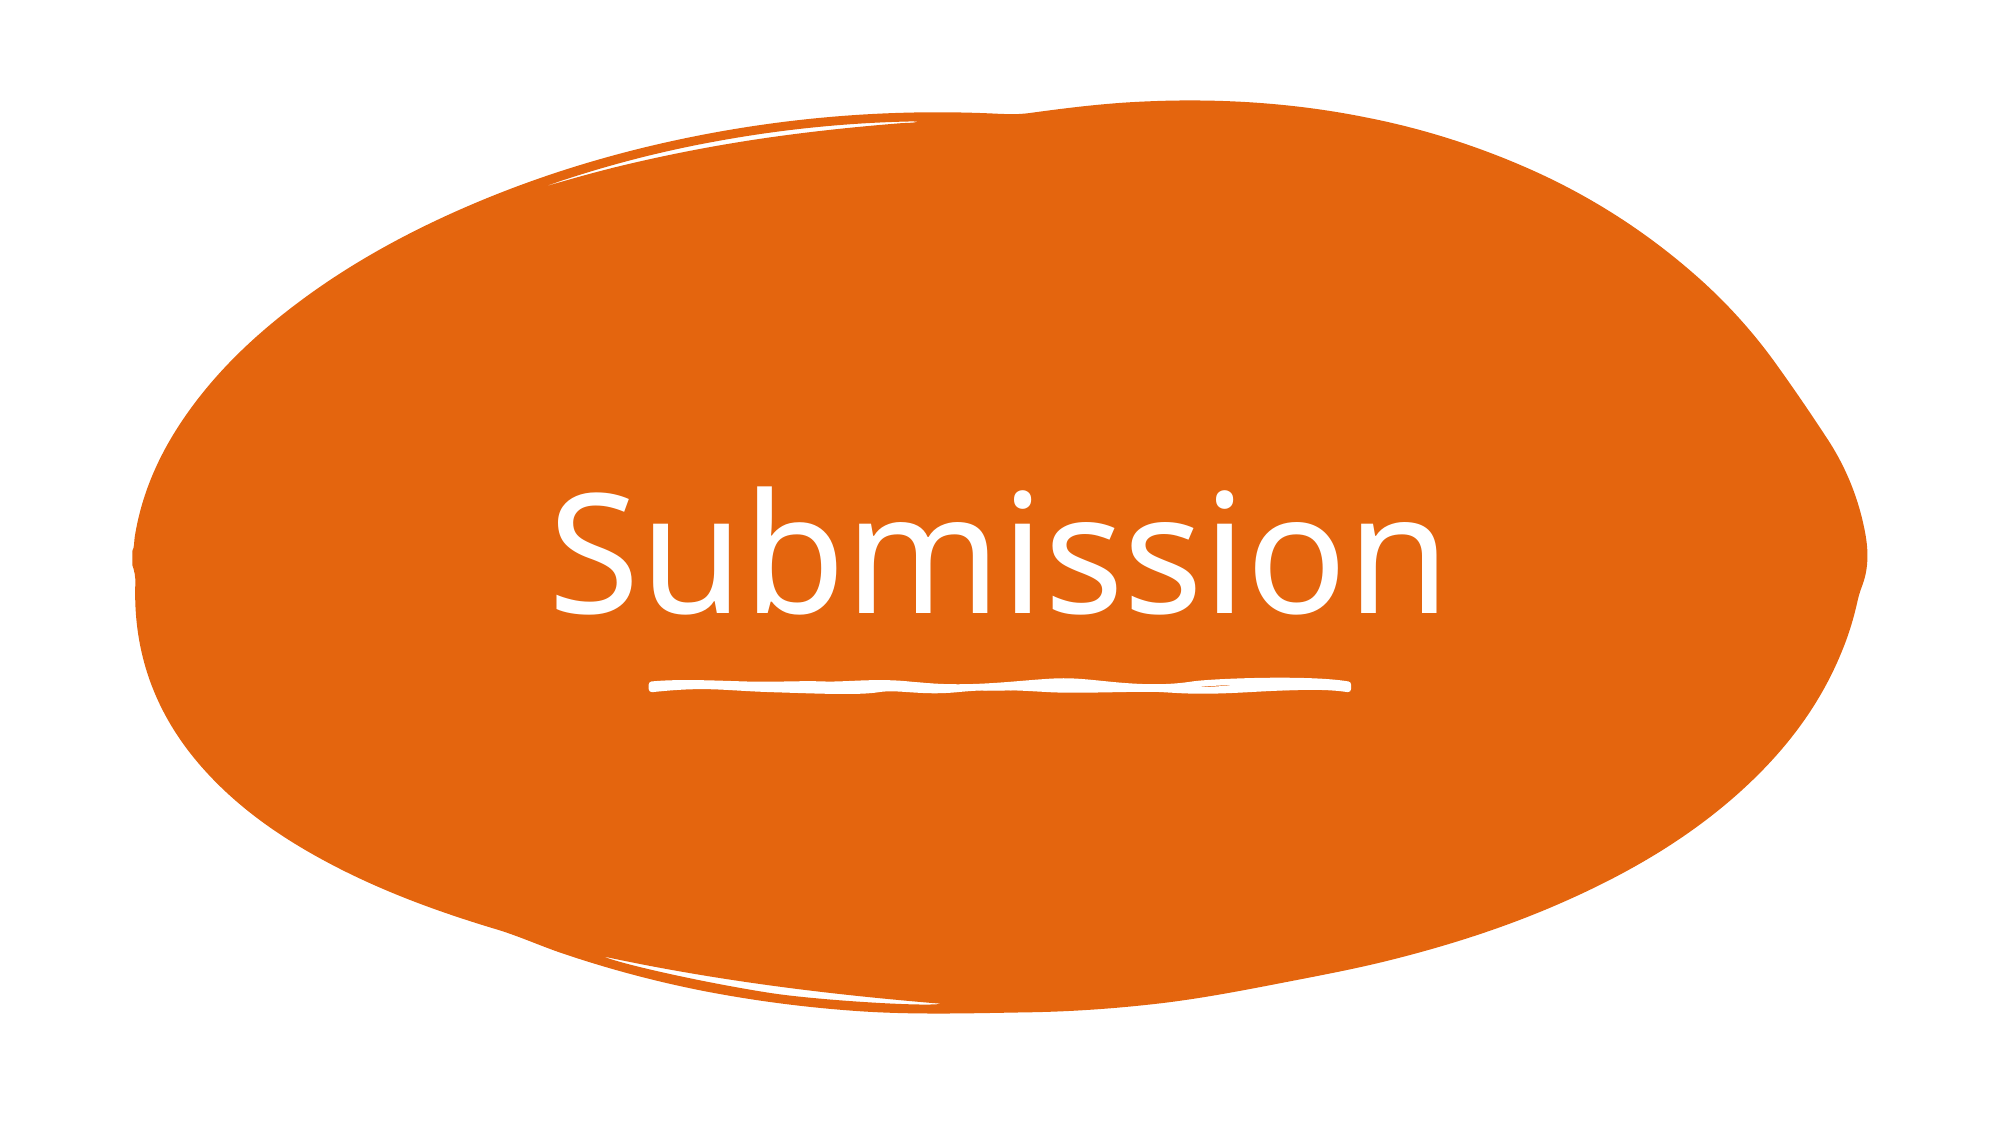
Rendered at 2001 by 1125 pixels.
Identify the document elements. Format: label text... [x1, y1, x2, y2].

title Submission [338, 313, 1661, 654]
